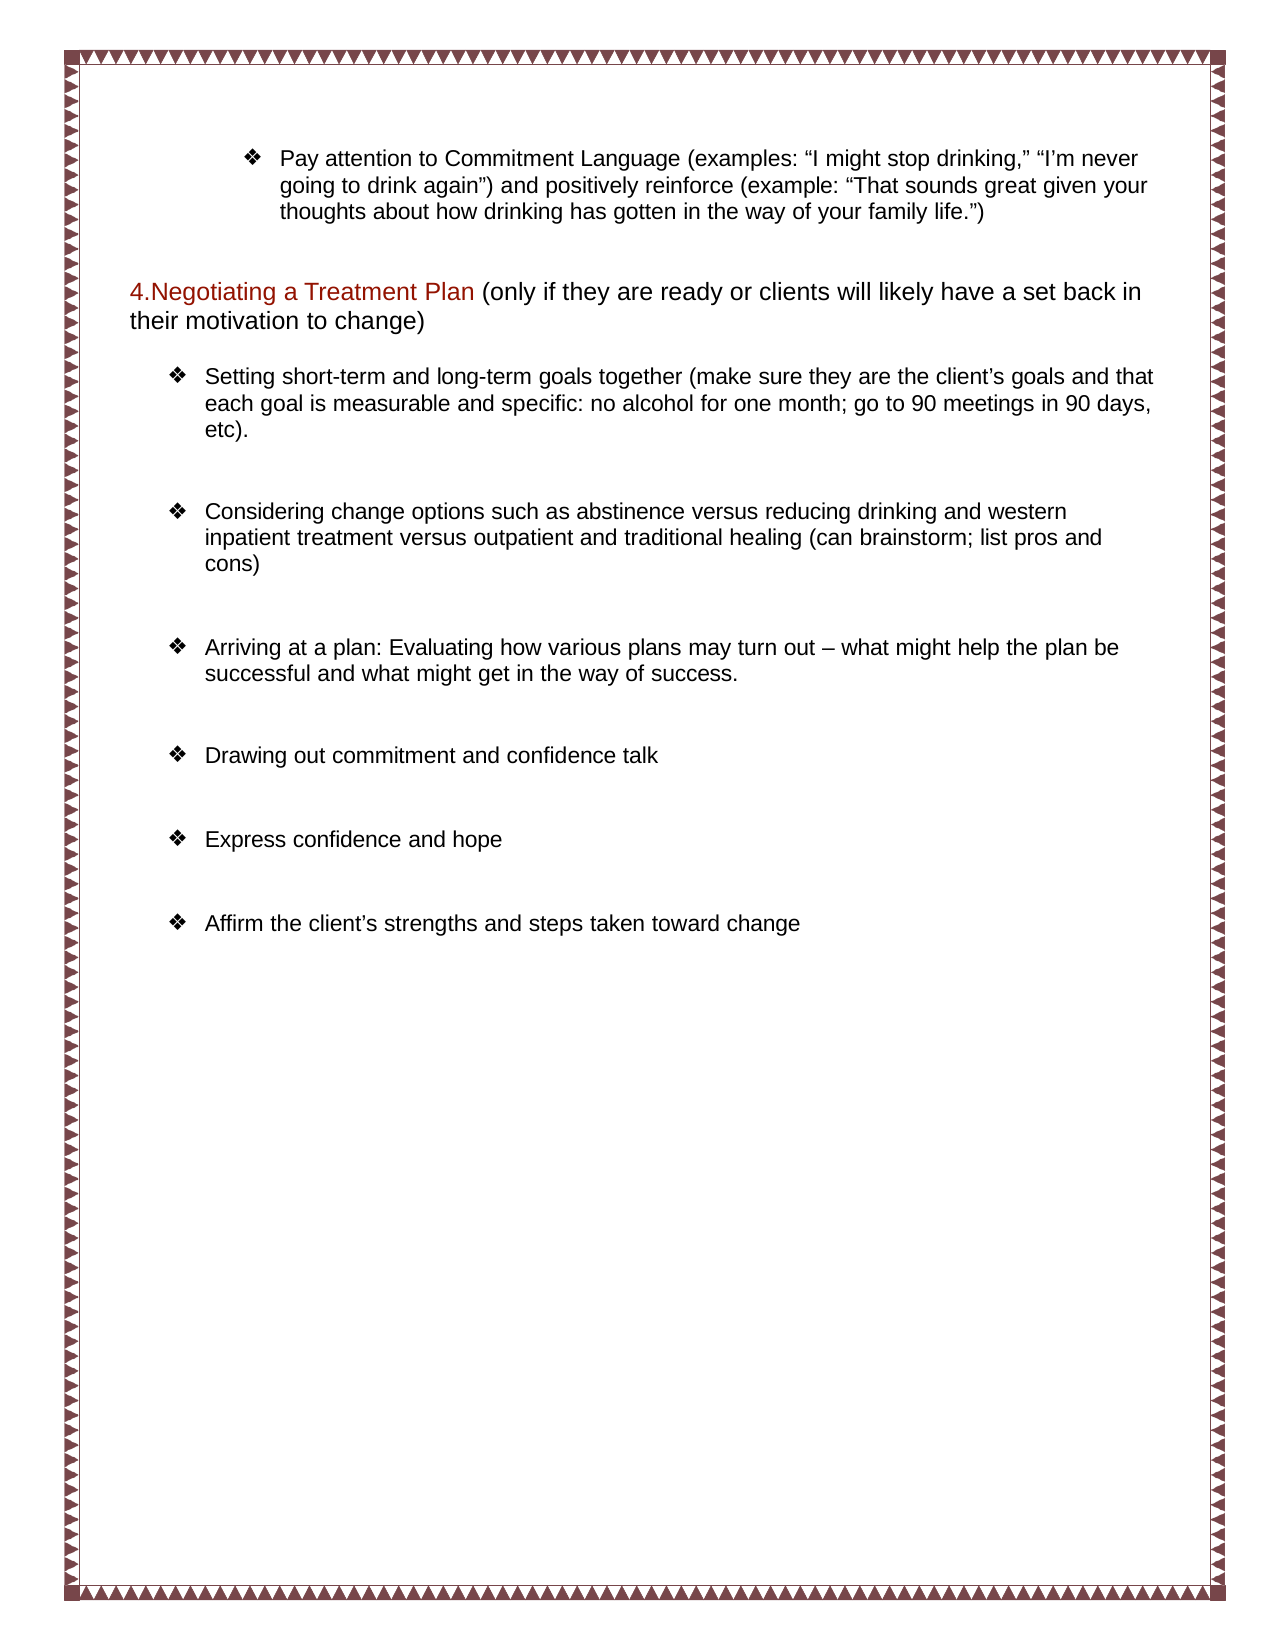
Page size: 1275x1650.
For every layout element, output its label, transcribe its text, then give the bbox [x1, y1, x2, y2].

picture [1210, 64, 1225, 1586]
picture [64, 64, 79, 1586]
list Pay attention to Commitment Language (examples: “I might stop drinking,” “I’m never going to drink again”) and positively reinforce (example: “That sounds great given your thoughts about how drinking has gotten in the way of your family life.”) Negotiating a Treatment Plan (only if they are ready or clients will likely have a set back in their motivation to change) Setting short-term and long-term goals together (make sure they are the client’s goals and that each goal is measurable and specific: no alcohol for one month; go to 90 meetings in 90 days, etc). Considering change options such as abstinence versus reducing drinking and western inpatient treatment versus outpatient and traditional healing (can brainstorm; list pros and cons) Arriving at a plan: Evaluating how various plans may turn out – what might help the plan be successful and what might get in the way of success. Drawing out commitment and confidence talk Express confidence and hope Affirm the client’s strengths and steps taken toward change [112, 137, 1175, 1185]
